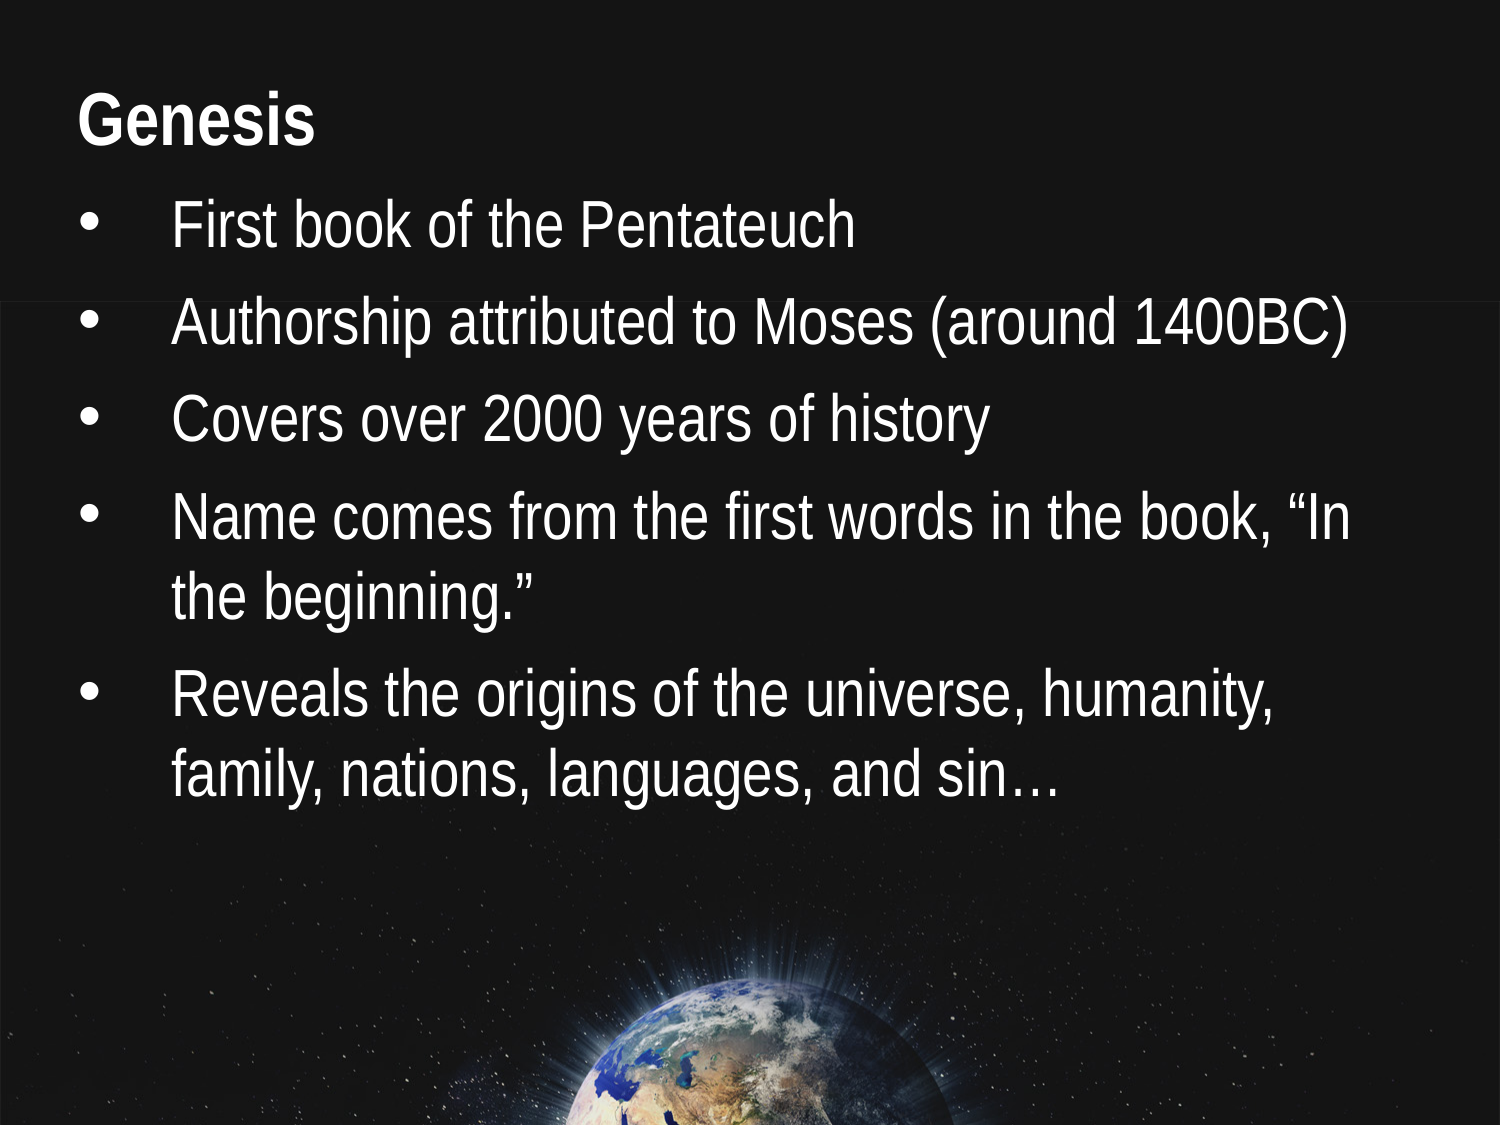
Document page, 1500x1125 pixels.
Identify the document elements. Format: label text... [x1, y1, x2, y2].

picture [0, 301, 1500, 1125]
text_box Genesis First book of the Pentateuch Authorship attributed to Moses (around 1400BC) Covers over 2000 years of history Name comes from the first words in the book, “In the beginning.” Reveals the origins of the universe, humanity, family, nations, languages, and sin… [63, 63, 1437, 301]
